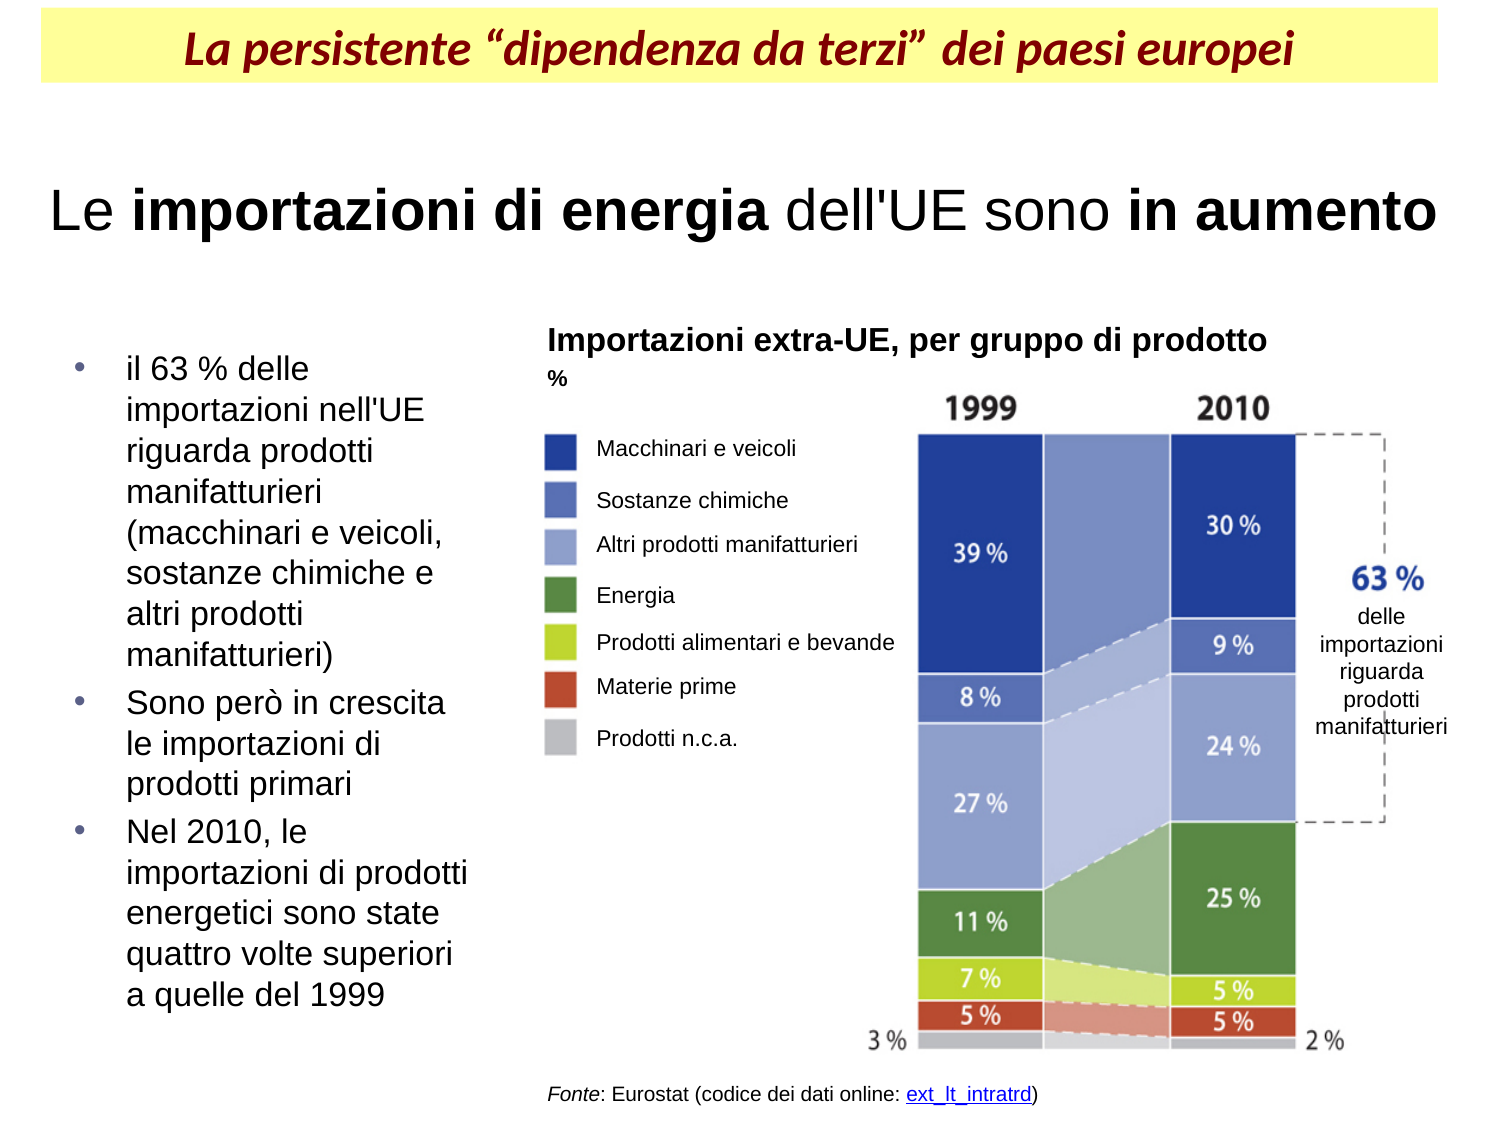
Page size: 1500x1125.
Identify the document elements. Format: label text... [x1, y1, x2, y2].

title Le importazioni di energia dell'UE sono in aumento [17, 149, 1471, 266]
list il 63 % delle importazioni nell'UE riguarda prodotti manifatturieri (macchinari e veicoli, sostanze chimiche e altri prodotti manifatturieri) Sono però in crescita le importazioni di prodotti primari Nel 2010, le importazioni di prodotti energetici sono state quattro volte superiori a quelle del 1999 [58, 339, 491, 1059]
text_box La persistente “dipendenza da terzi” dei paesi europei [41, 7, 1438, 83]
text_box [535, 310, 1471, 1118]
